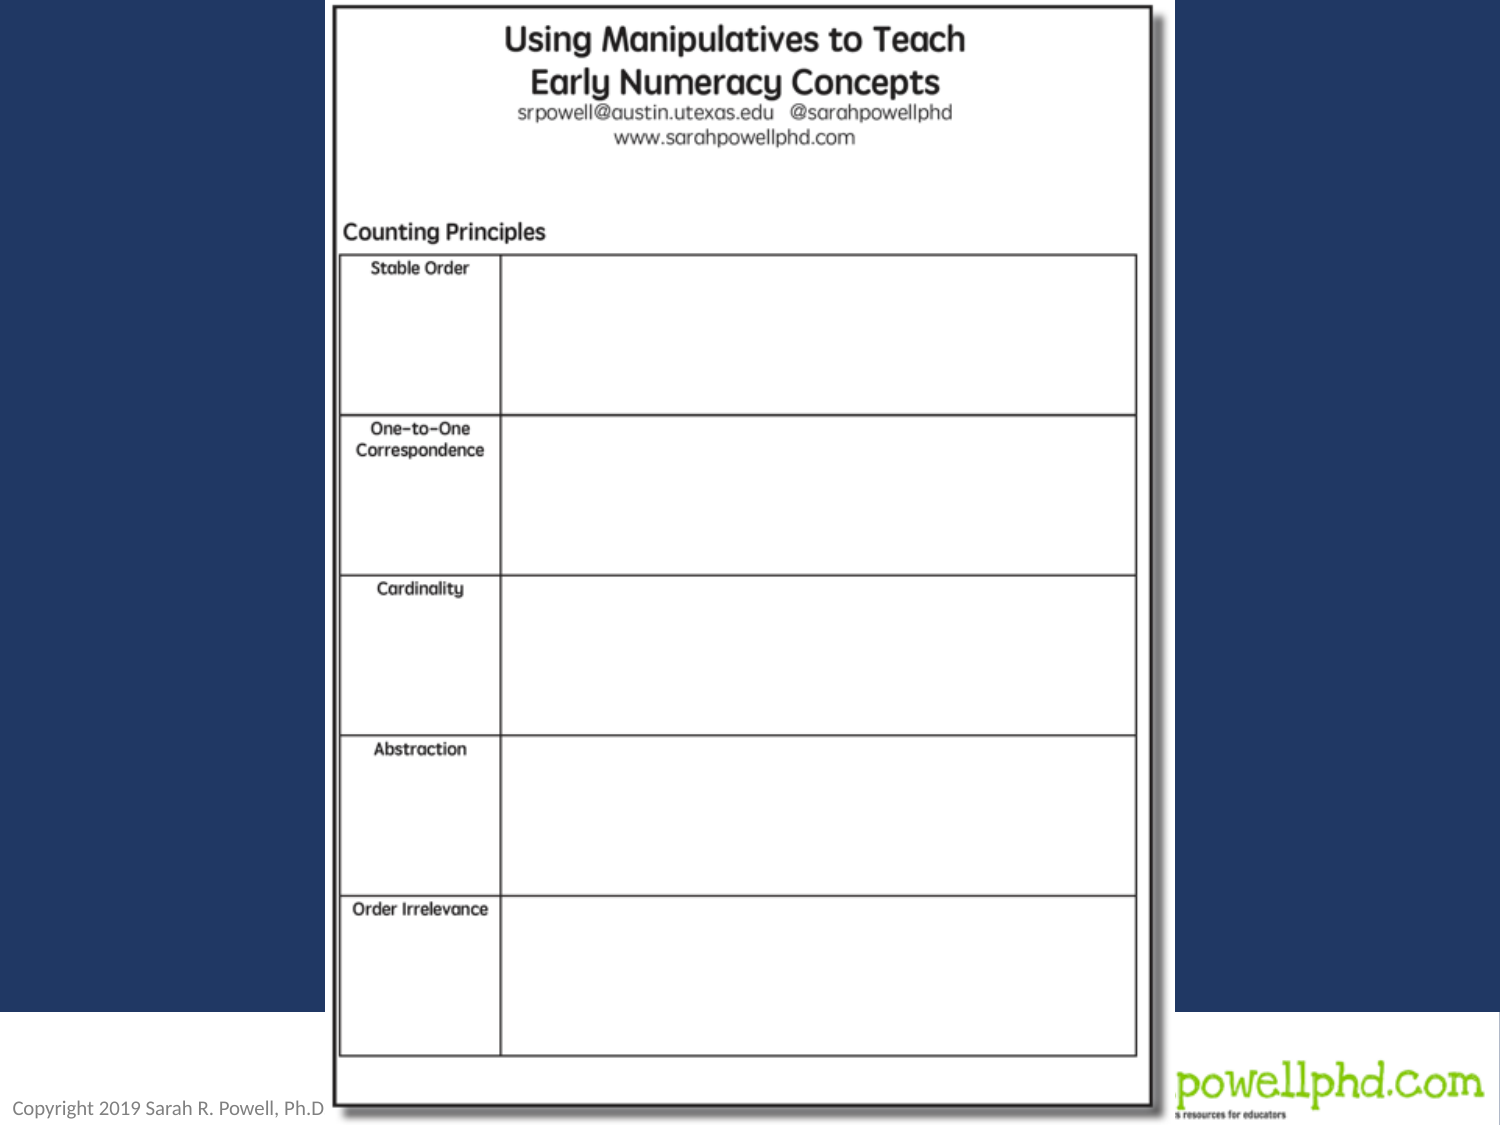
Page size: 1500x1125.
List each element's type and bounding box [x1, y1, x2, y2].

picture [325, 0, 1499, 1125]
